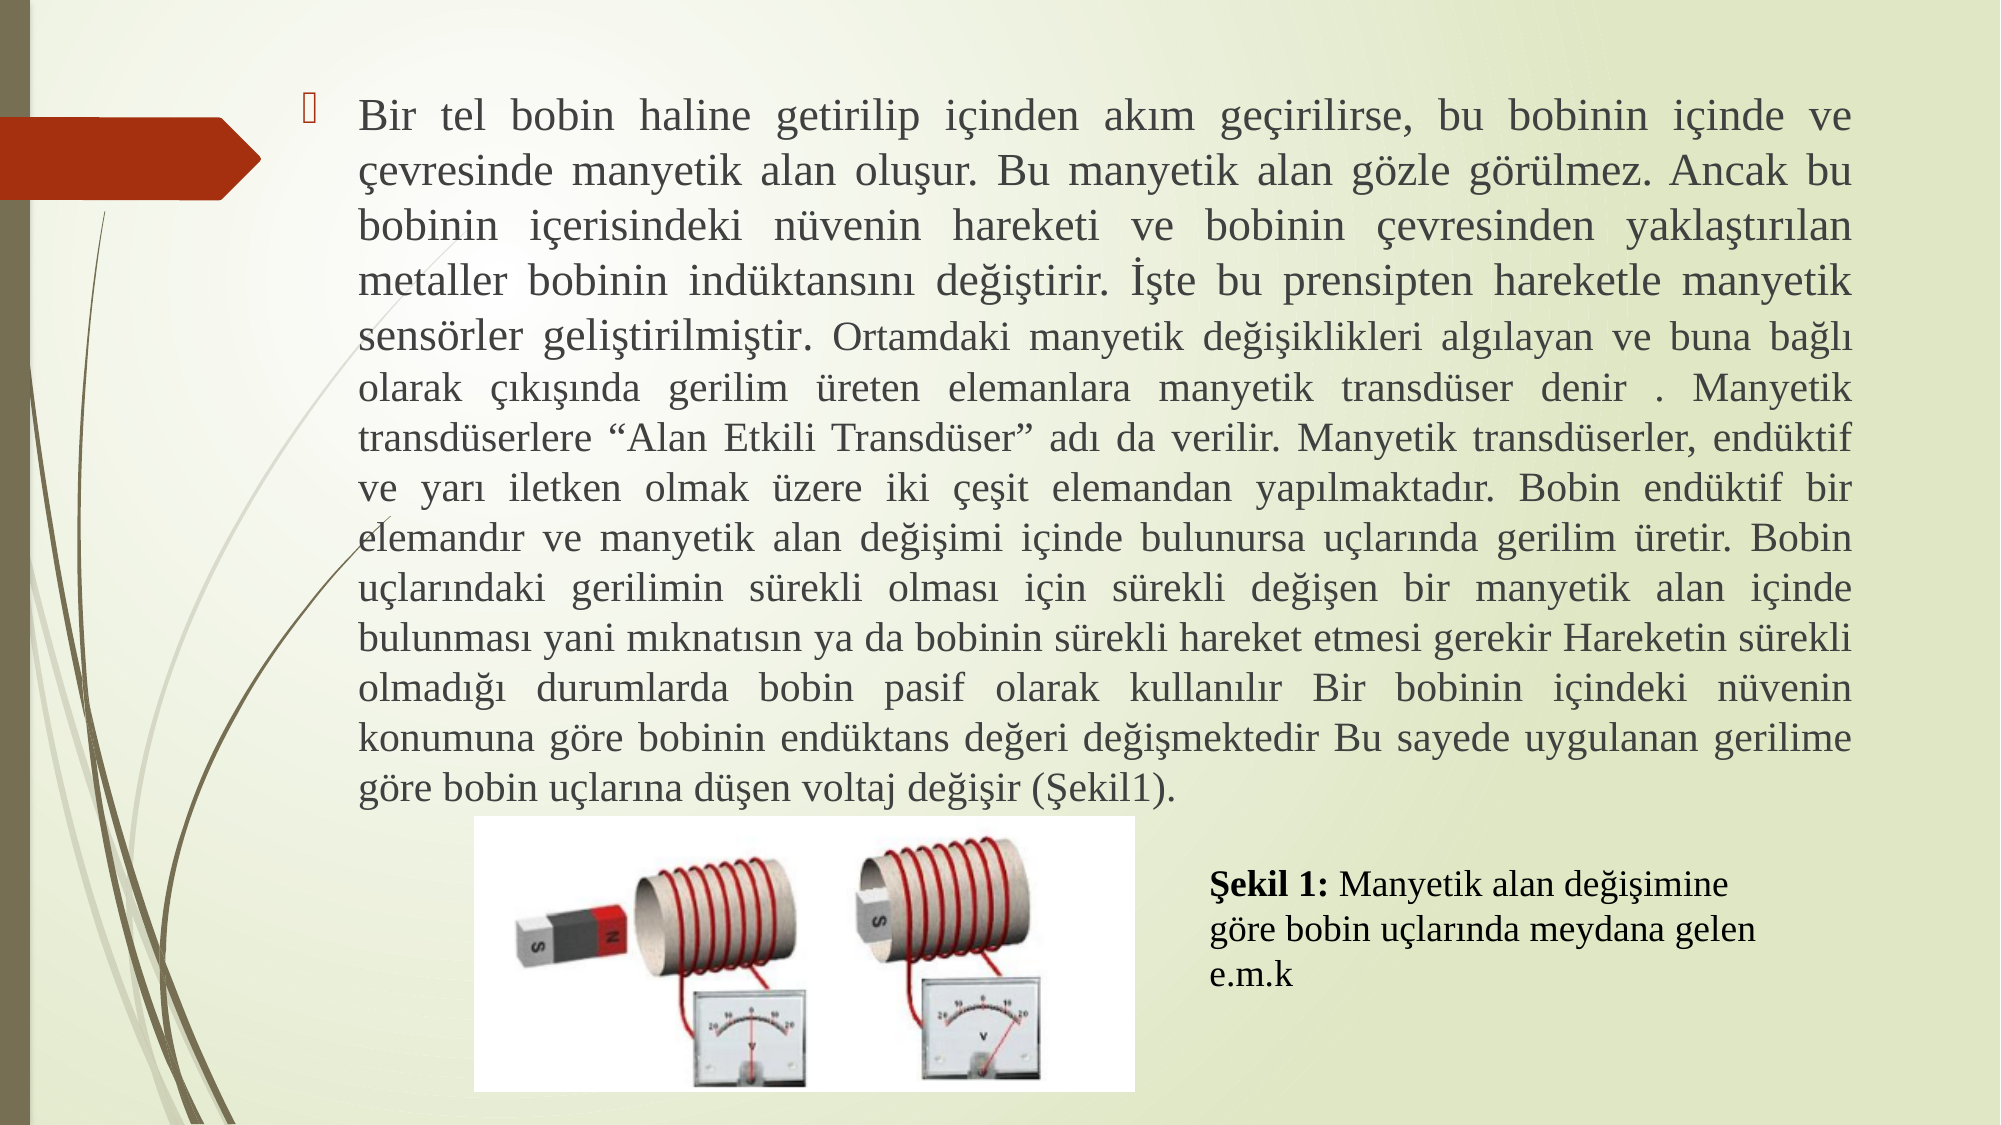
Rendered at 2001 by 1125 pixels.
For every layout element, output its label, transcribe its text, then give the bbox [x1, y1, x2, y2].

picture [474, 815, 1135, 1092]
list Bir tel bobin haline getirilip içinden akım geçirilirse, bu bobinin içinde ve çevresinde manyetik alan oluşur. Bu manyetik alan gözle görülmez. Ancak bu bobinin içerisindeki nüvenin hareketi ve bobinin çevresinden yaklaştırılan metaller bobinin indüktansını değiştirir. İşte bu prensipten hareketle manyetik sensörler geliştirilmiştir. Ortamdaki manyetik değişiklikleri algılayan ve buna bağlı olarak çıkışında gerilim üreten elemanlara manyetik transdüser denir . Manyetik transdüserlere “Alan Etkili Transdüser” adı da verilir. Manyetik transdüserler, endüktif ve yarı iletken olmak üzere iki çeşit elemandan yapılmaktadır. Bobin endüktif bir elemandır ve manyetik alan değişimi içinde bulunursa uçlarında gerilim üretir. Bobin uçlarındaki gerilimin sürekli olması için sürekli değişen bir manyetik alan içinde bulunması yani mıknatısın ya da bobinin sürekli hareket etmesi gerekir Hareketin sürekli olmadığı durumlarda bobin pasif olarak kullanılır Bir bobinin içindeki nüvenin konumuna göre bobinin endüktans değeri değişmektedir Bu sayede uygulanan gerilime göre bobin uçlarına düşen voltaj değişir (Şekil1). [286, 77, 1869, 829]
text_box Şekil 1: Manyetik alan değişimine göre bobin uçlarında meydana gelen e.m.k [1194, 851, 1809, 1001]
